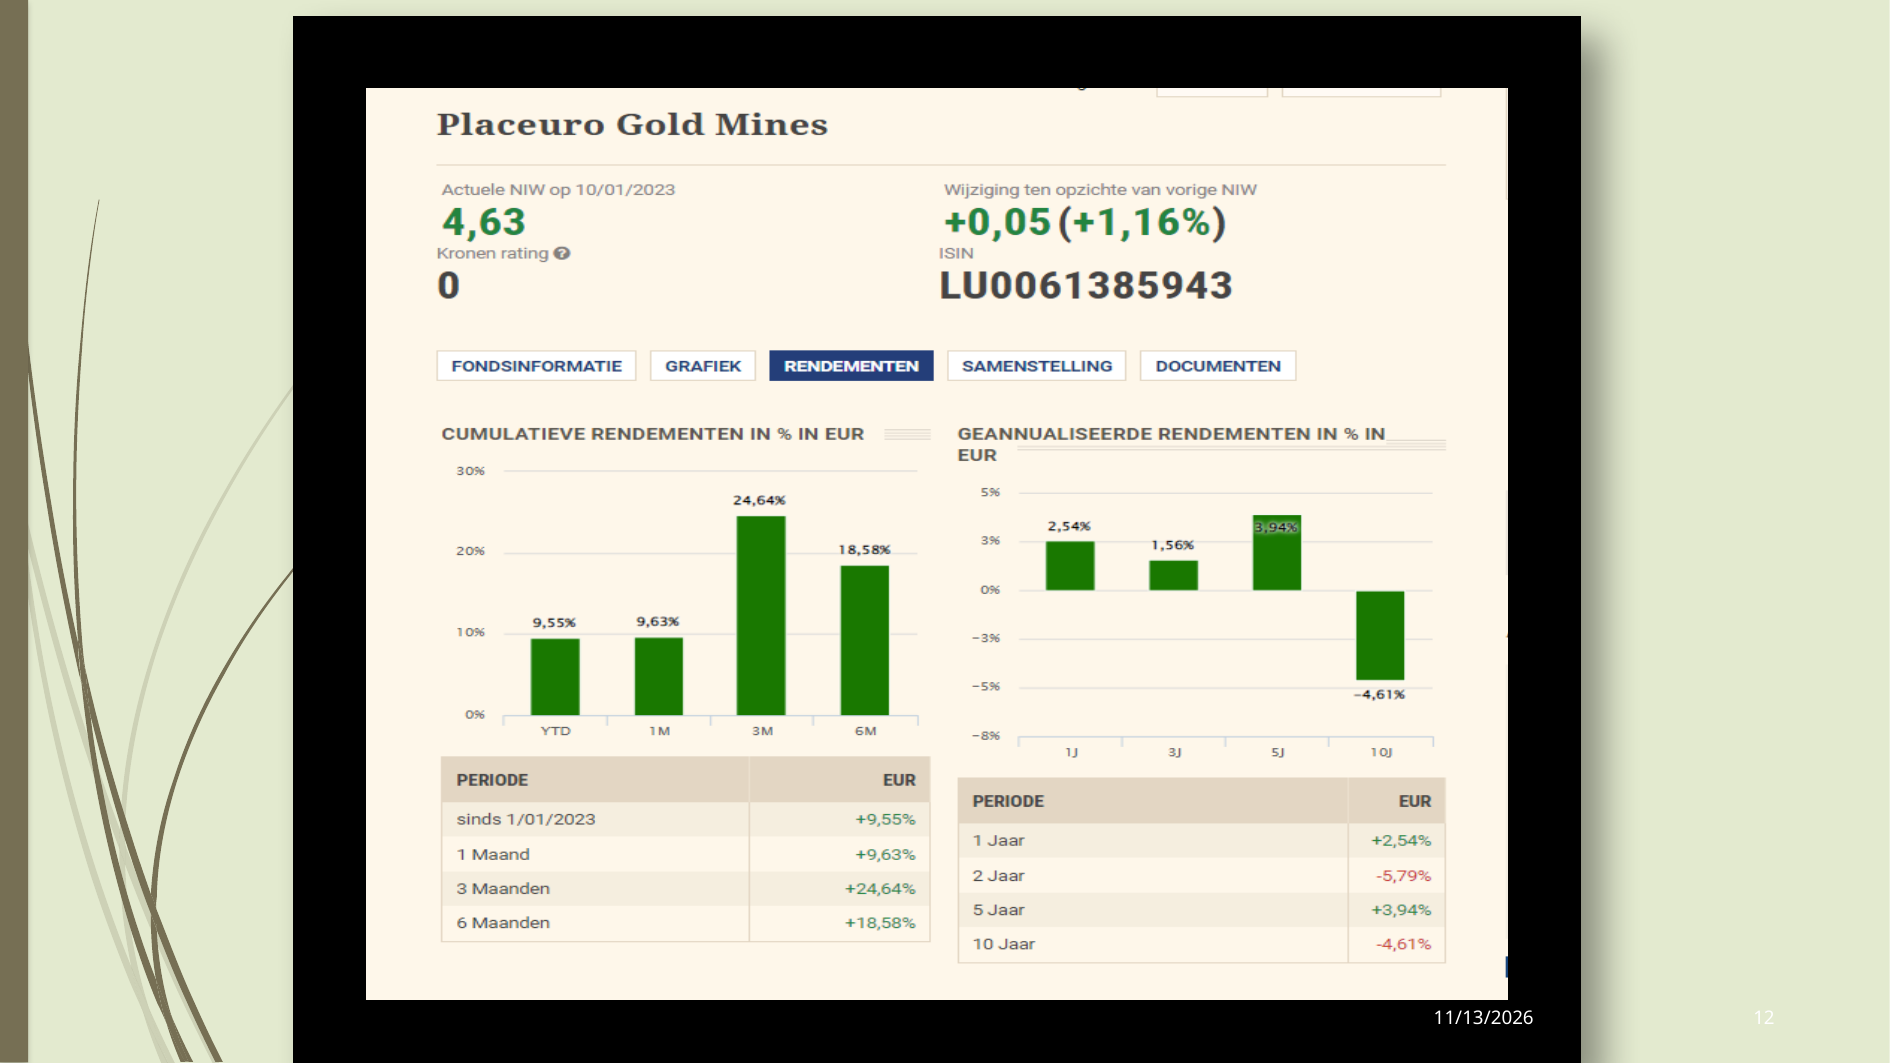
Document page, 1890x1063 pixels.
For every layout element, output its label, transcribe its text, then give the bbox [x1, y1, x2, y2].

slide_number 12 [1683, 990, 1790, 1047]
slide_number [1407, 990, 1549, 1047]
picture [365, 88, 1509, 1000]
